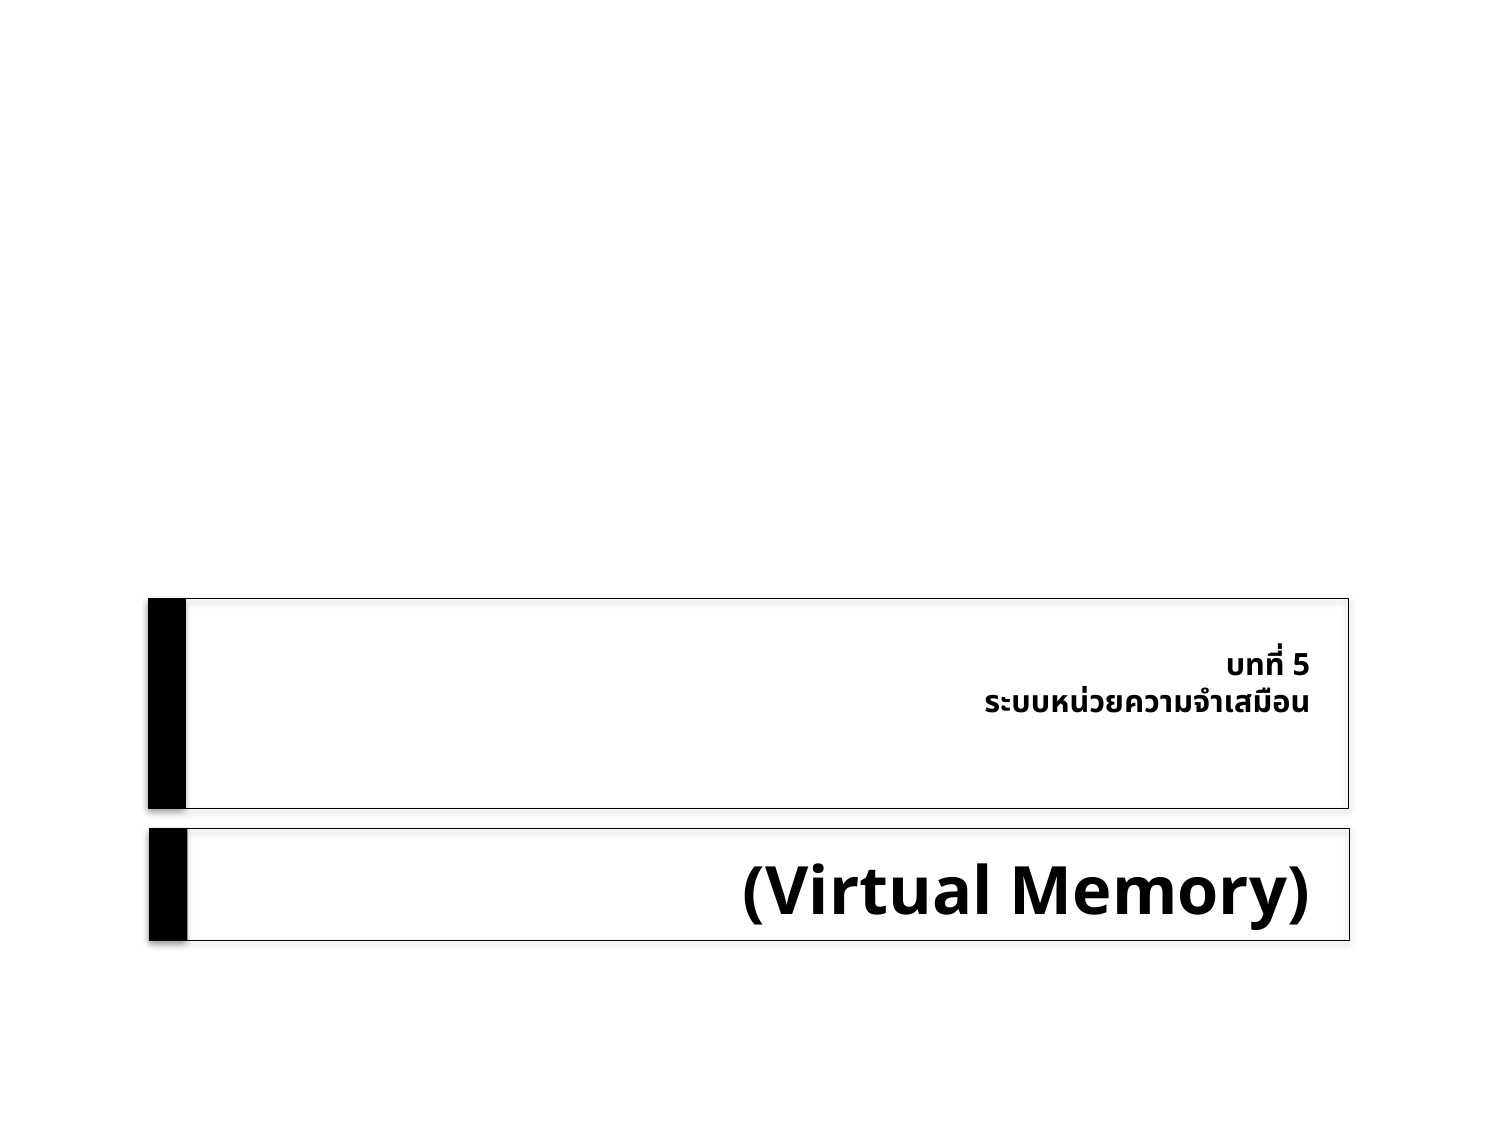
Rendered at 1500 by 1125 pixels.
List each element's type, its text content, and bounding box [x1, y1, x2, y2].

subtitle (Virtual Memory) [200, 840, 1325, 929]
title บทที่ 5 ระบบหน่วยความจำเสมือน [200, 637, 1325, 800]
